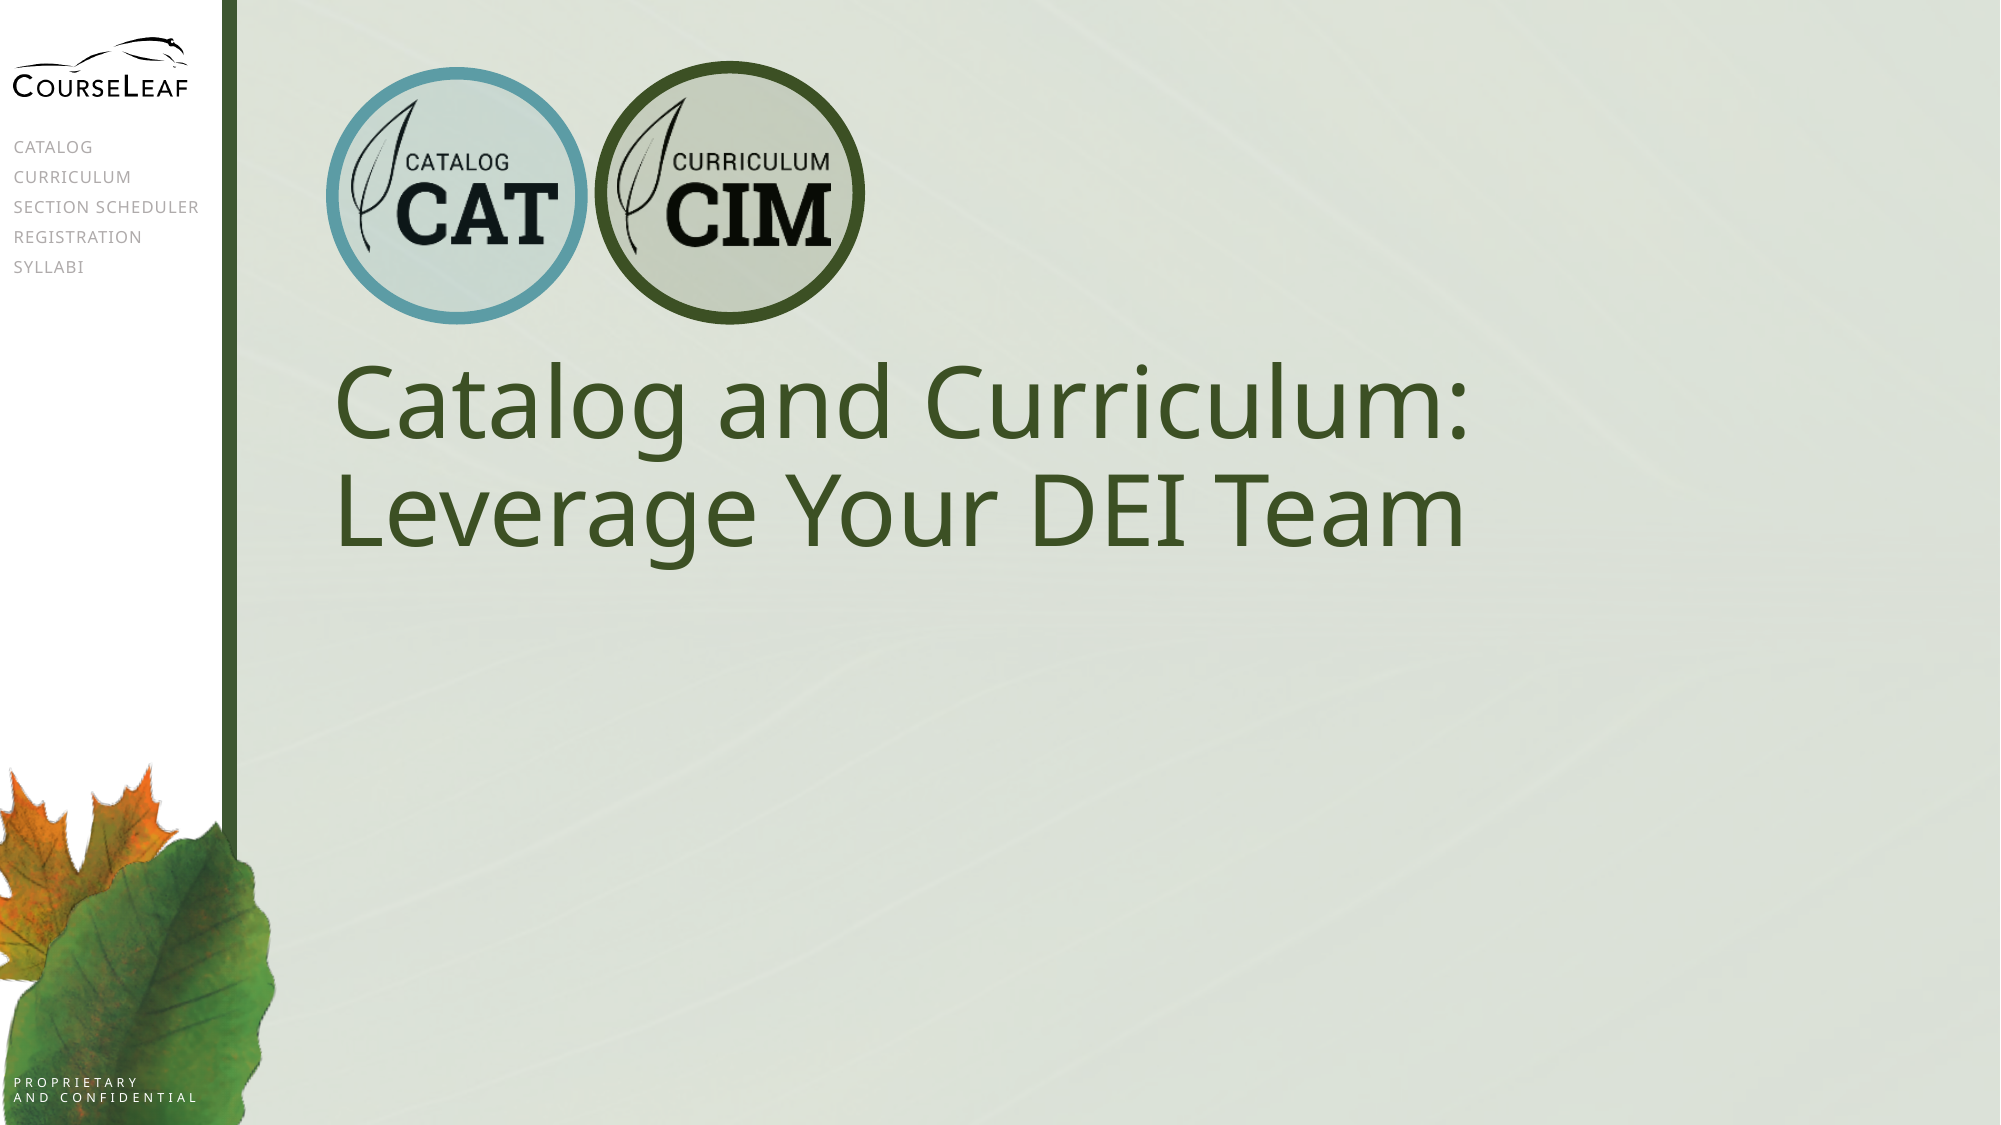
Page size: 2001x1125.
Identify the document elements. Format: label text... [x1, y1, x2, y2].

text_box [600, 67, 859, 319]
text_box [332, 73, 582, 319]
title Catalog and Curriculum: Leverage Your DEI Team [332, 176, 1852, 568]
picture [0, 727, 336, 1125]
picture [13, 37, 188, 97]
